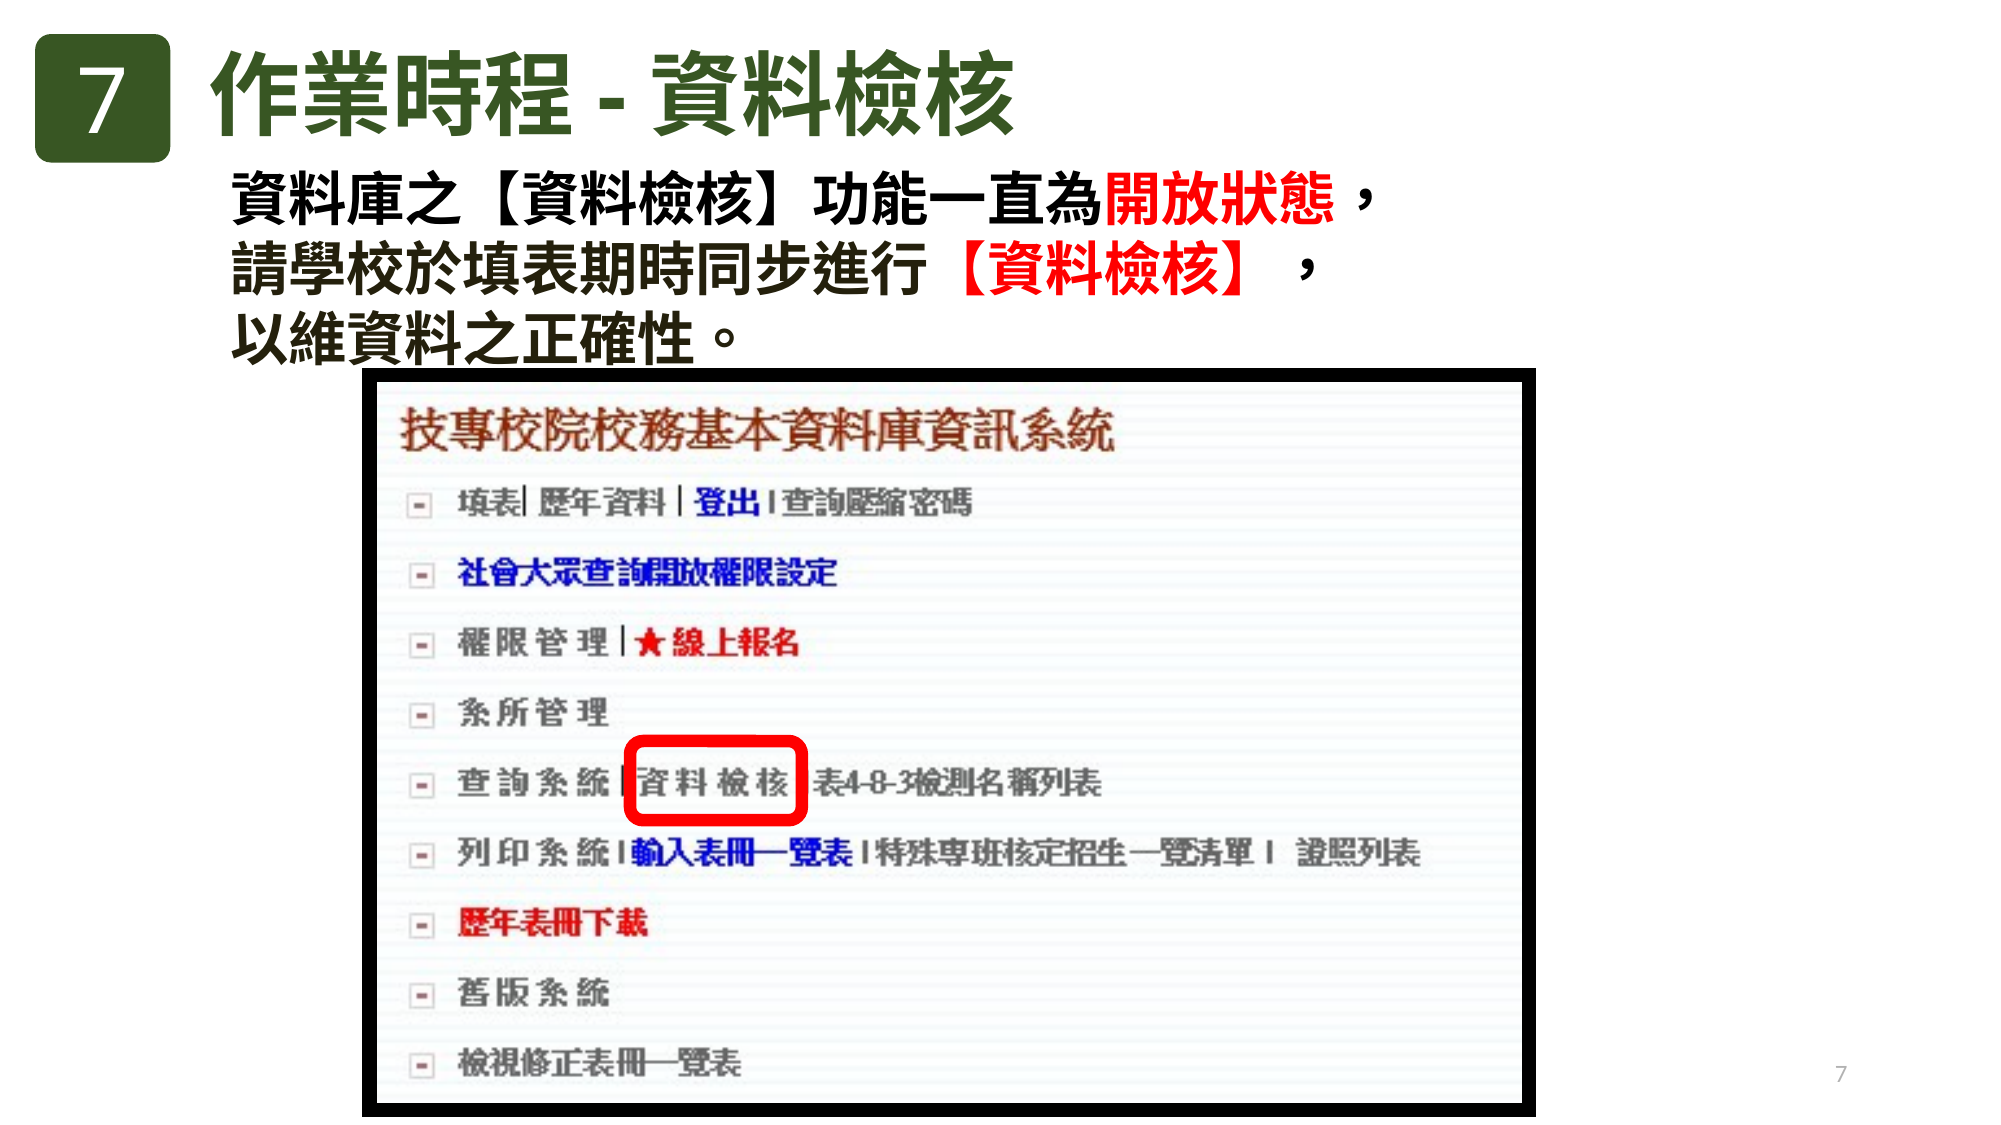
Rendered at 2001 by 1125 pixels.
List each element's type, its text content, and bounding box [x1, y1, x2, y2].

text_box 資料庫之【資料檢核】功能一直為開放狀態， 請學校於填表期時同步進行【資料檢核】， 以維資料之正確性。 [229, 162, 1396, 457]
text_box 7 [48, 34, 158, 160]
picture [376, 382, 1522, 1103]
text_box [34, 32, 172, 164]
text_box 作業時程-資料檢核 [194, 36, 1582, 163]
slide_number 7 [1522, 1042, 1863, 1103]
